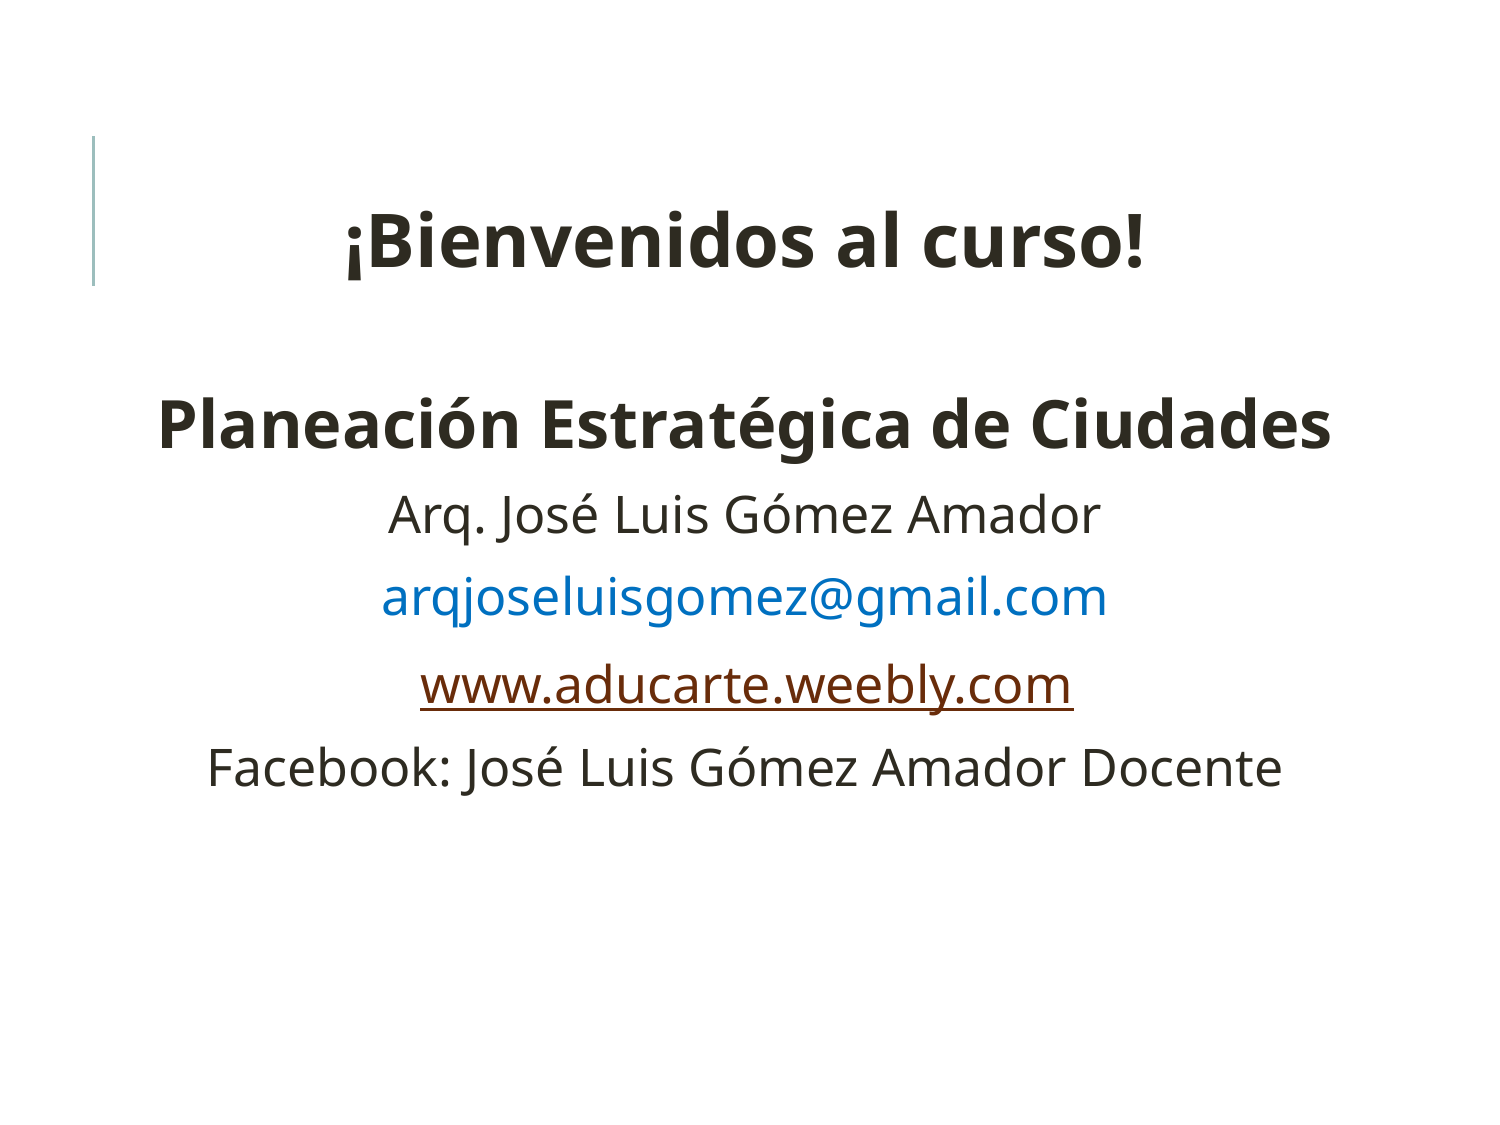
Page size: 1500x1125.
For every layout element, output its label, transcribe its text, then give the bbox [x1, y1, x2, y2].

list ¡Bienvenidos al curso! Planeación Estratégica de Ciudades Arq. José Luis Gómez Amador arqjoseluisgomez@gmail.com www.aducarte.weebly.com Facebook: José Luis Gómez Amador Docente [147, 196, 1344, 857]
